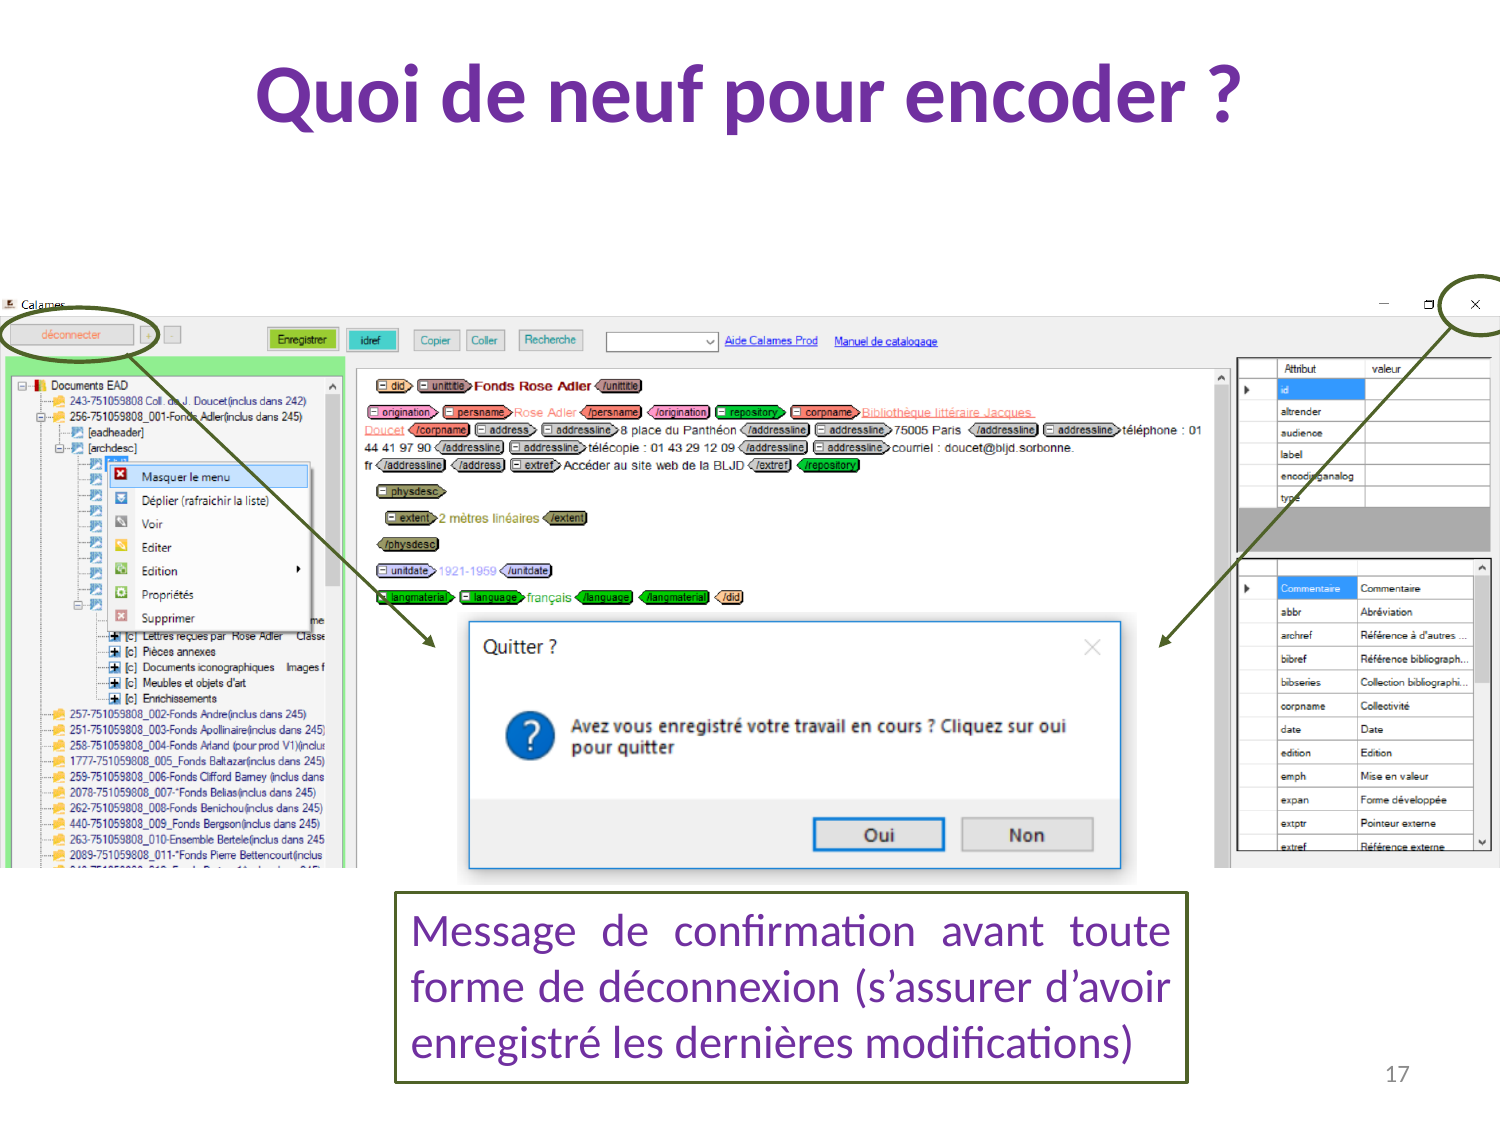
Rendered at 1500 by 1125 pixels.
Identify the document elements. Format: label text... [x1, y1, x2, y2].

picture [0, 293, 1500, 886]
text_box [1441, 274, 1500, 293]
title Quoi de neuf pour encoder ? [75, 0, 1425, 183]
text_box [1158, 326, 1452, 648]
text_box Message de confirmation avant toute forme de déconnexion (s’assurer d’avoir enregistré les dernières modifications) [395, 892, 1187, 1083]
slide_number 17 [1074, 1042, 1425, 1103]
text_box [125, 353, 436, 648]
